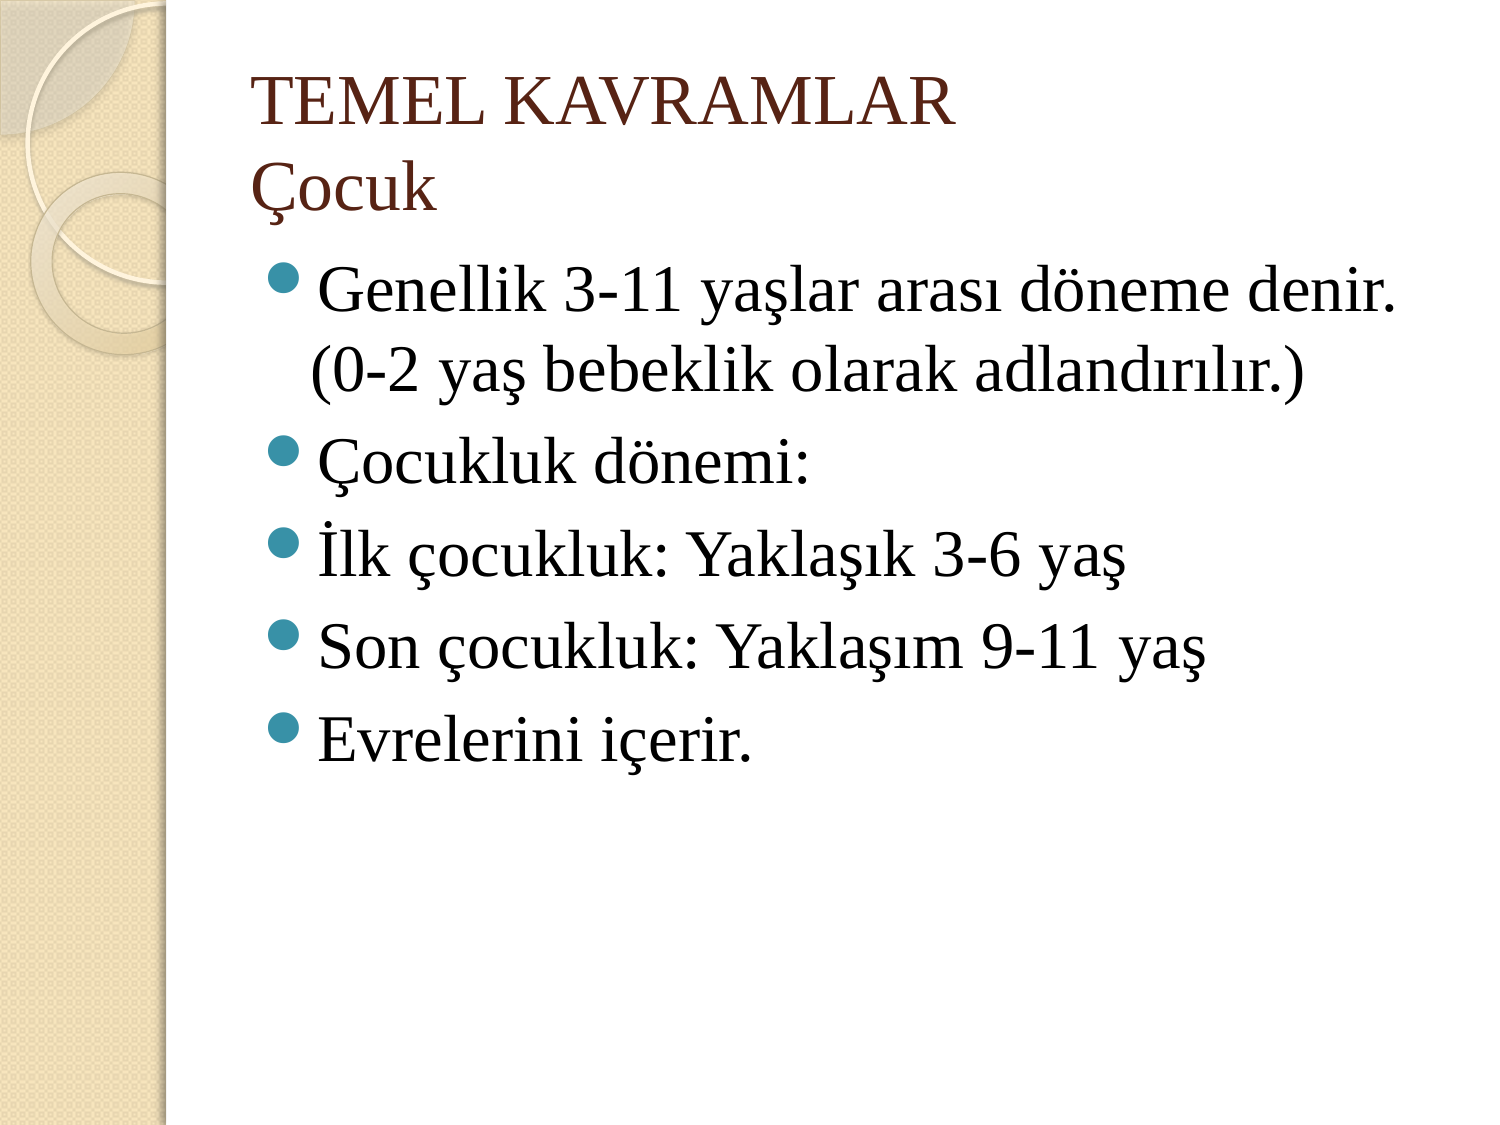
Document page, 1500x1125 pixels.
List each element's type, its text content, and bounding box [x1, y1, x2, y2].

list Genellik 3-11 yaşlar arası döneme denir. (0-2 yaş bebeklik olarak adlandırılır.) Çocukluk dönemi: İlk çocukluk: Yaklaşık 3-6 yaş Son çocukluk: Yaklaşım 9-11 yaş Evrelerini içerir. [235, 237, 1466, 1025]
title TEMEL KAVRAMLAR Çocuk [235, 45, 1466, 233]
